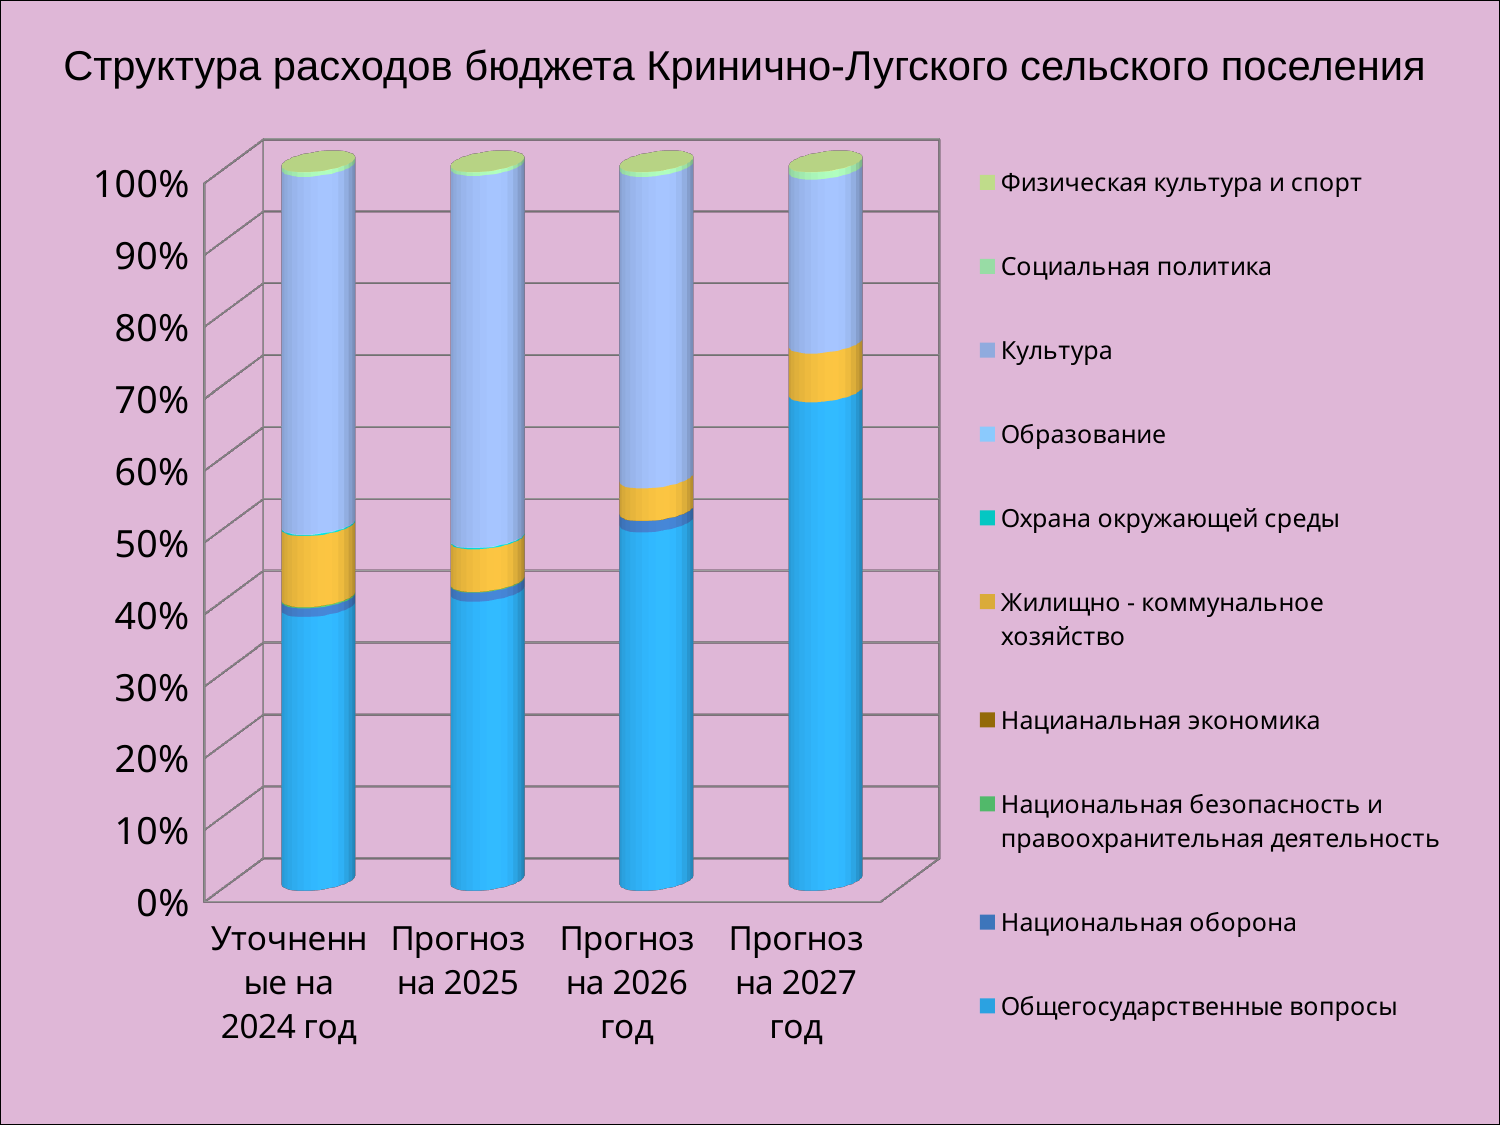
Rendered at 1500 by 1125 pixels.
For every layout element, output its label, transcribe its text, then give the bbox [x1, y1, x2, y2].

text_box Структура расходов бюджета Кринично-Лугского сельского поселения [17, 31, 1483, 96]
chart [64, 113, 1459, 1074]
text_box [0, 0, 1500, 1125]
